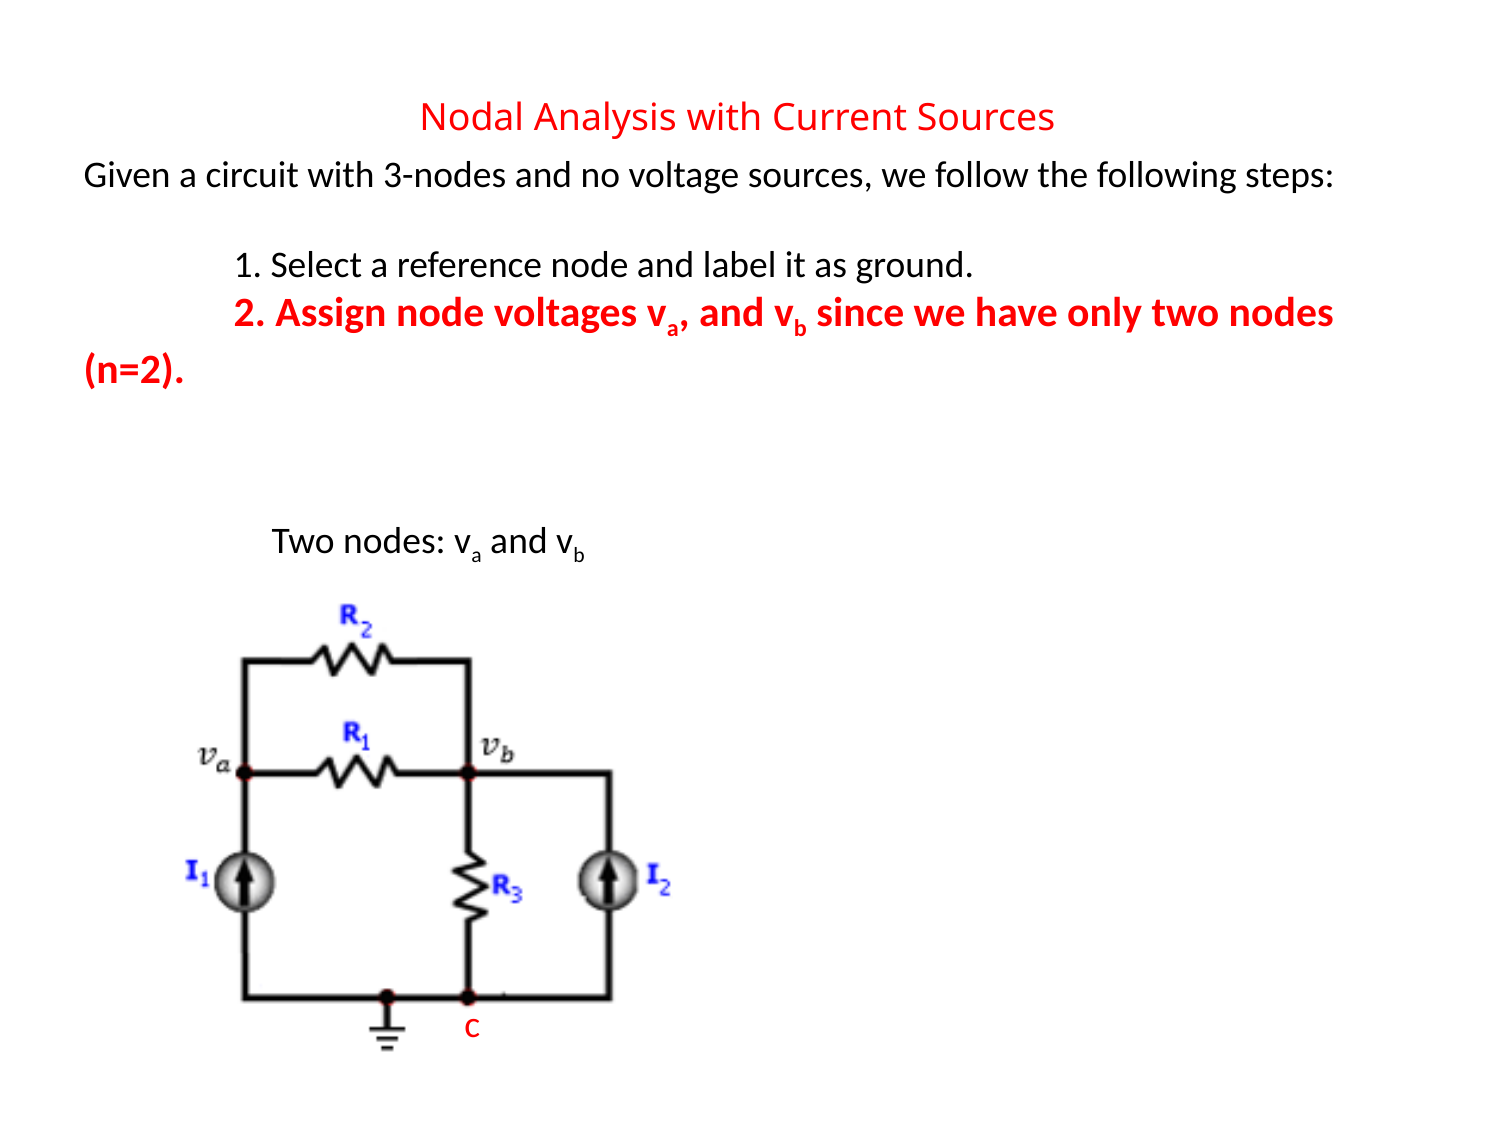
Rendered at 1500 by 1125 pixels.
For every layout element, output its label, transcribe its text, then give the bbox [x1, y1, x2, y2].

text_box Two nodes: va and vb [256, 508, 600, 575]
picture [184, 603, 673, 1054]
text_box Given a circuit with 3-nodes and no voltage sources, we follow the following steps: 1. Select a reference node and label it as ground. 2. Assign node voltages va, and vb since we have only two nodes (n=2). [68, 142, 1407, 444]
text_box Nodal Analysis with Current Sources [404, 85, 1071, 142]
